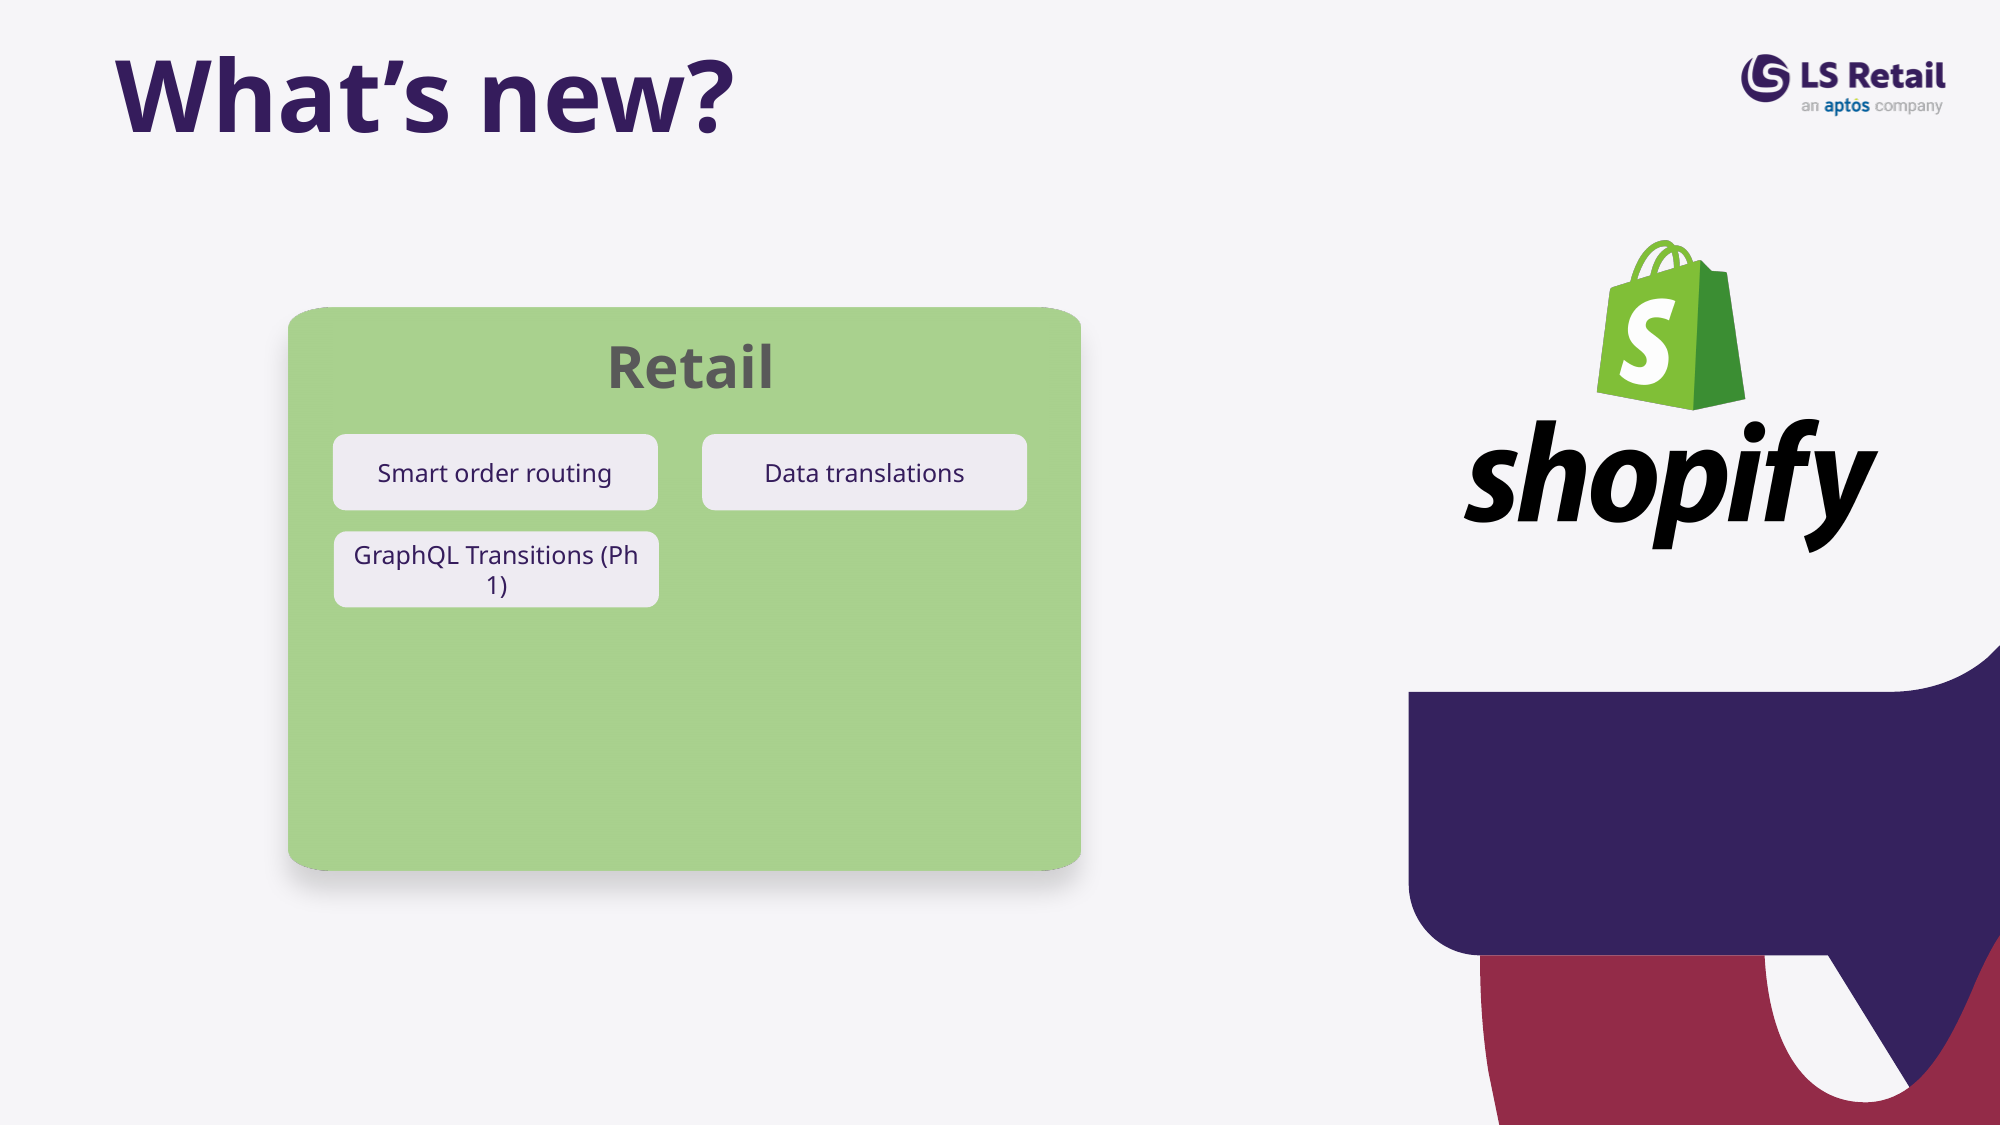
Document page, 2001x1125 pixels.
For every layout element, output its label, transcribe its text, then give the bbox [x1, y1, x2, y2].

text_box What’s new? [100, 25, 1347, 161]
picture [288, 307, 1081, 871]
picture [1377, 231, 1965, 562]
text_box [1480, 935, 2000, 1125]
text_box [1408, 645, 2000, 1087]
picture [1720, 33, 1964, 133]
